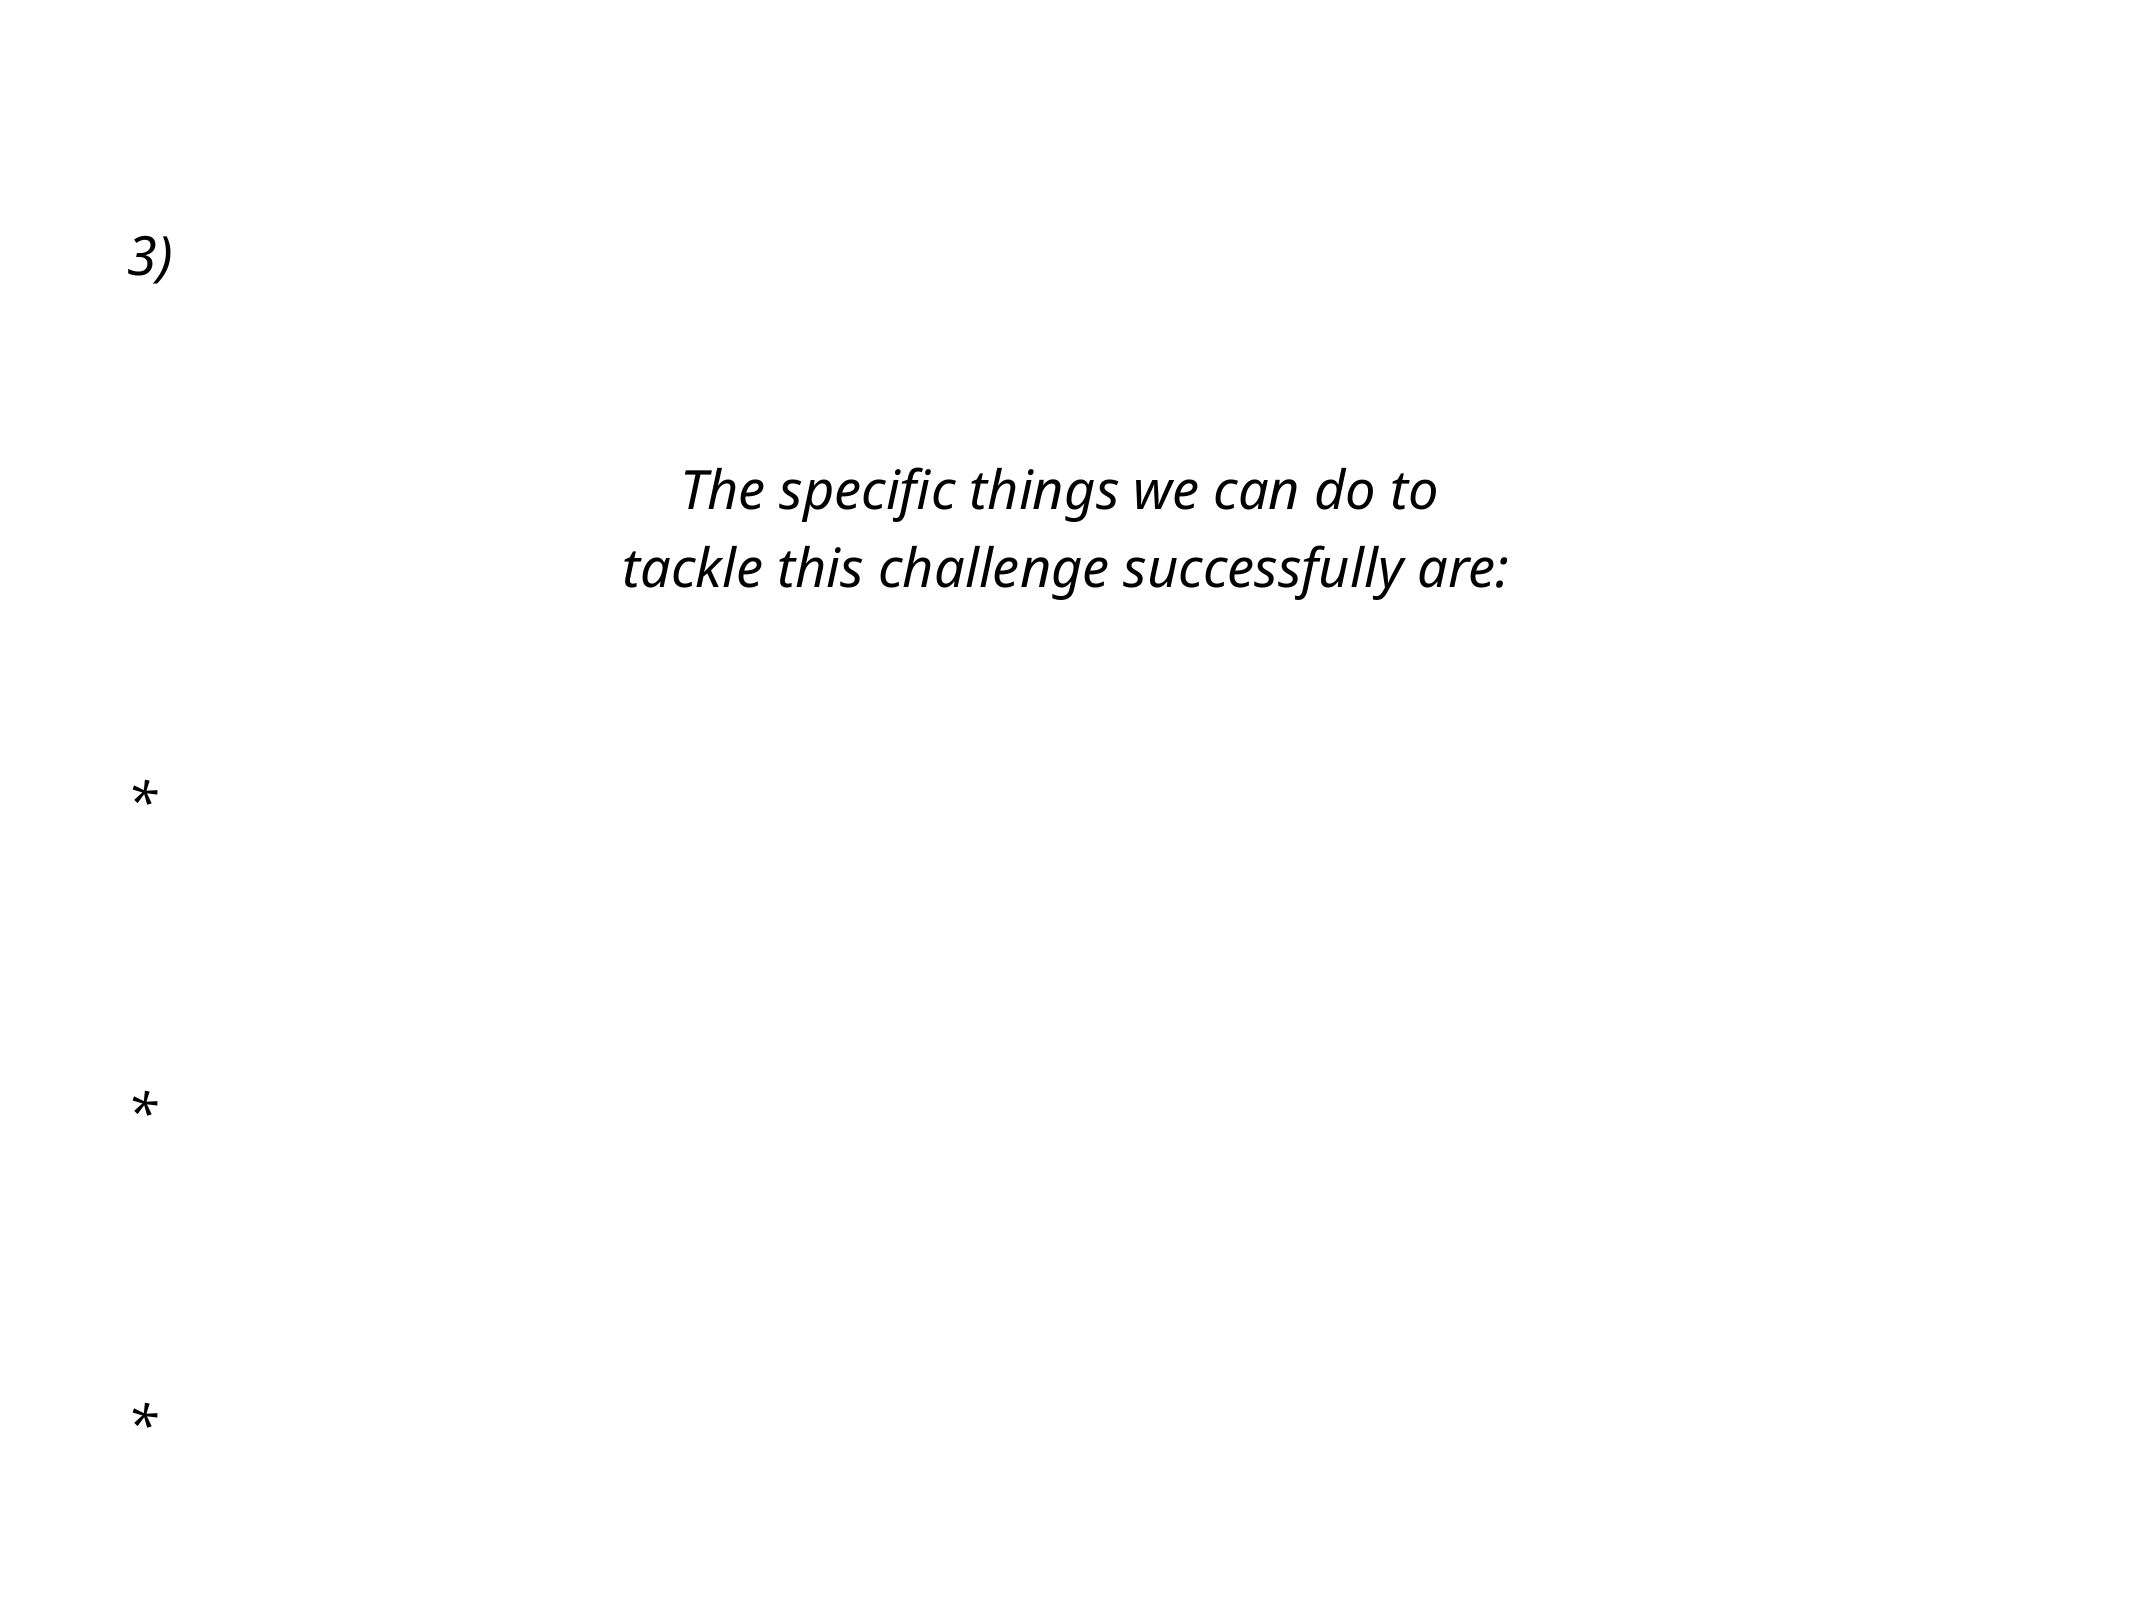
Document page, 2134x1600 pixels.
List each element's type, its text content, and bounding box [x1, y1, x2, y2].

text_box 3) The specific things we can do to tackle this challenge successfully are: * * * [118, 134, 2015, 1465]
